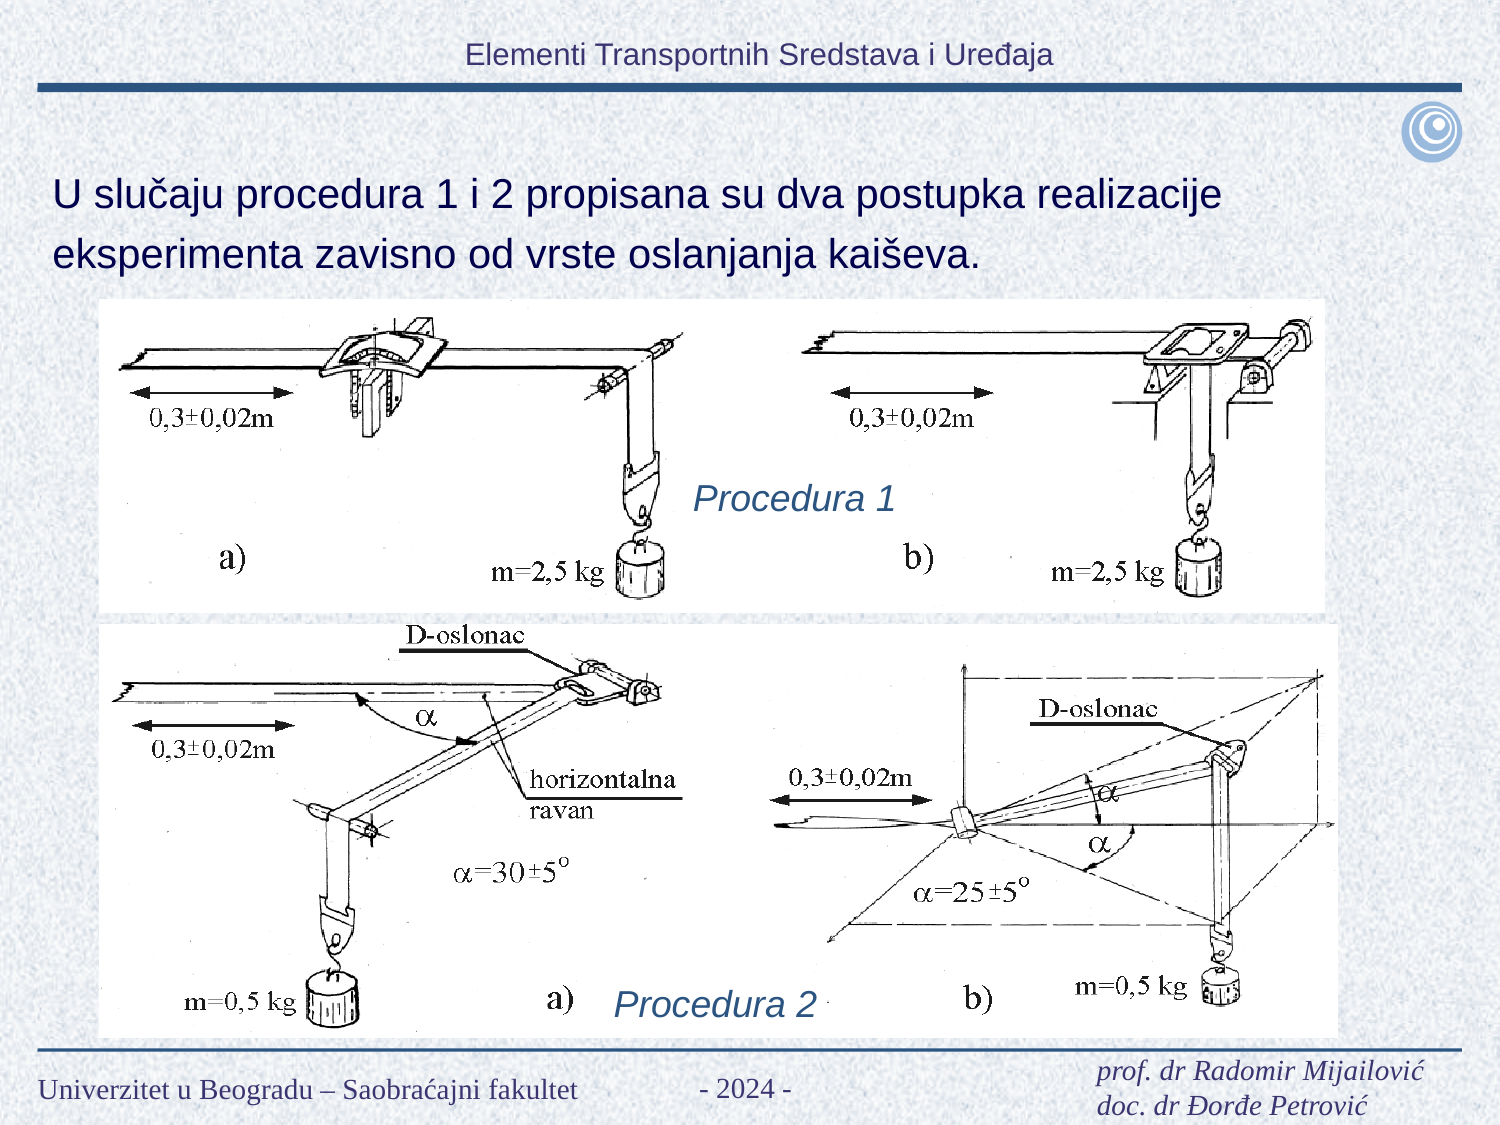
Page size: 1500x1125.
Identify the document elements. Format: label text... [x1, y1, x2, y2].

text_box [99, 624, 1338, 1038]
picture [1400, 99, 1463, 164]
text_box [99, 299, 1326, 613]
text_box U slučaju procedura 1 i 2 propisana su dva postupka realizacije eksperimenta zavisno od vrste oslanjanja kaiševa. [37, 149, 1450, 285]
